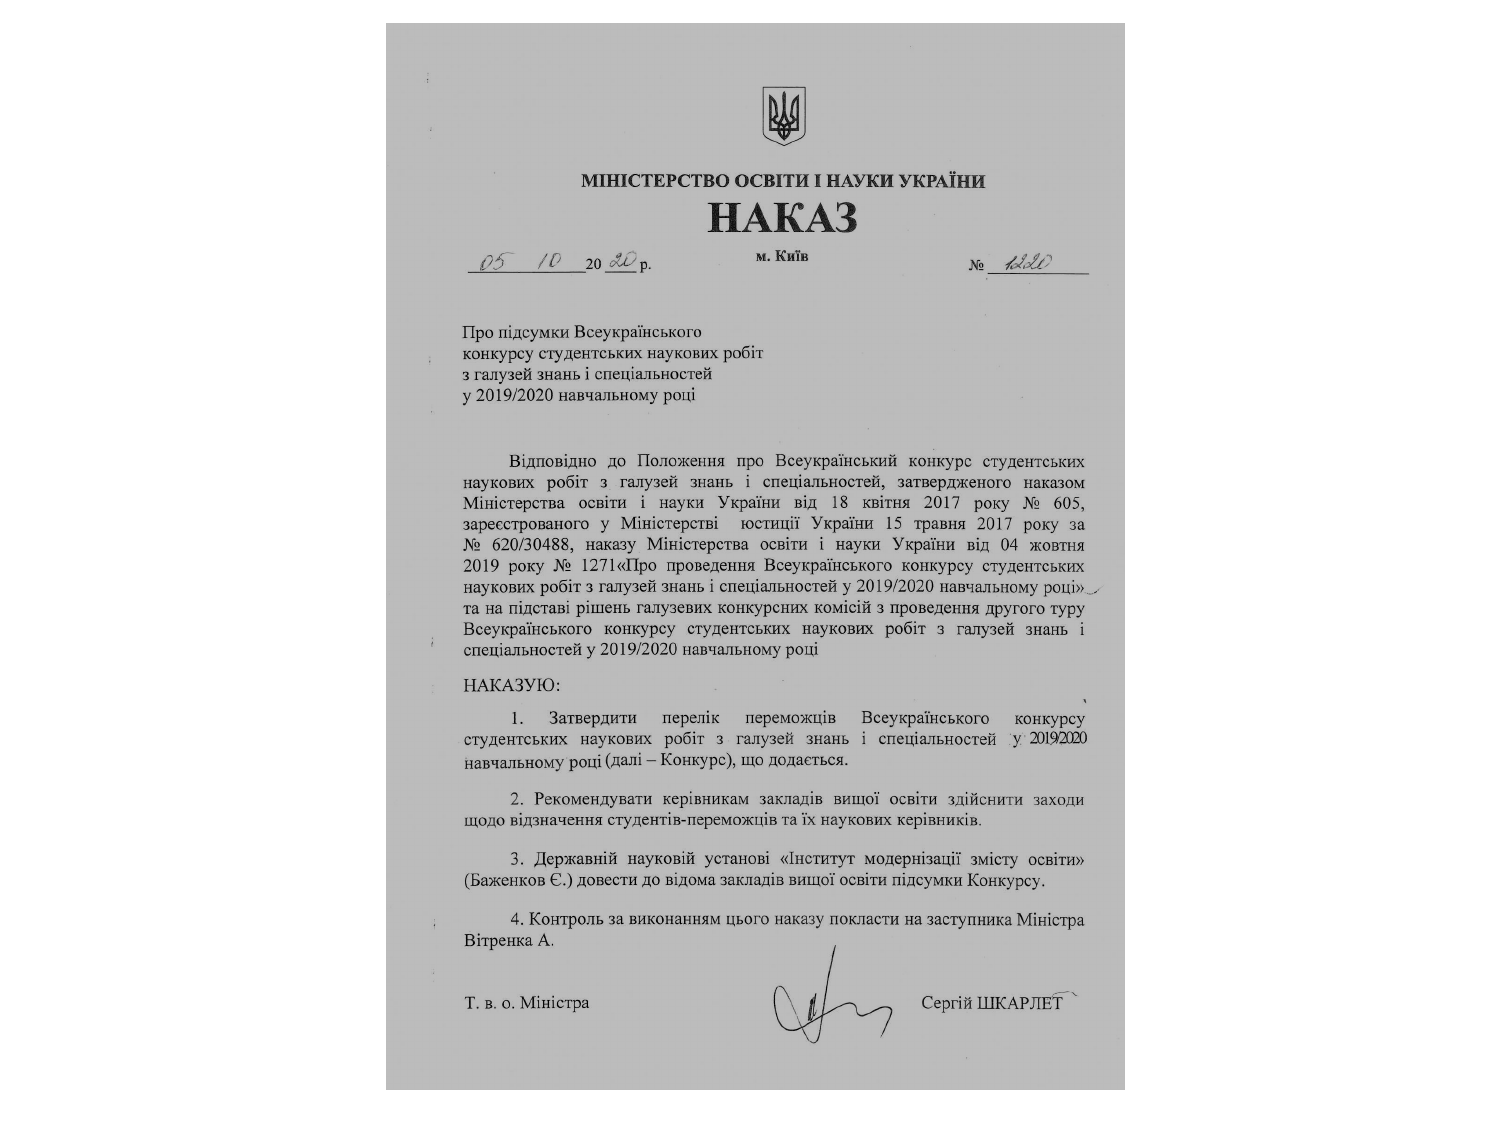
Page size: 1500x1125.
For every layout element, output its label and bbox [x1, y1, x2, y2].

picture [386, 23, 1126, 1091]
